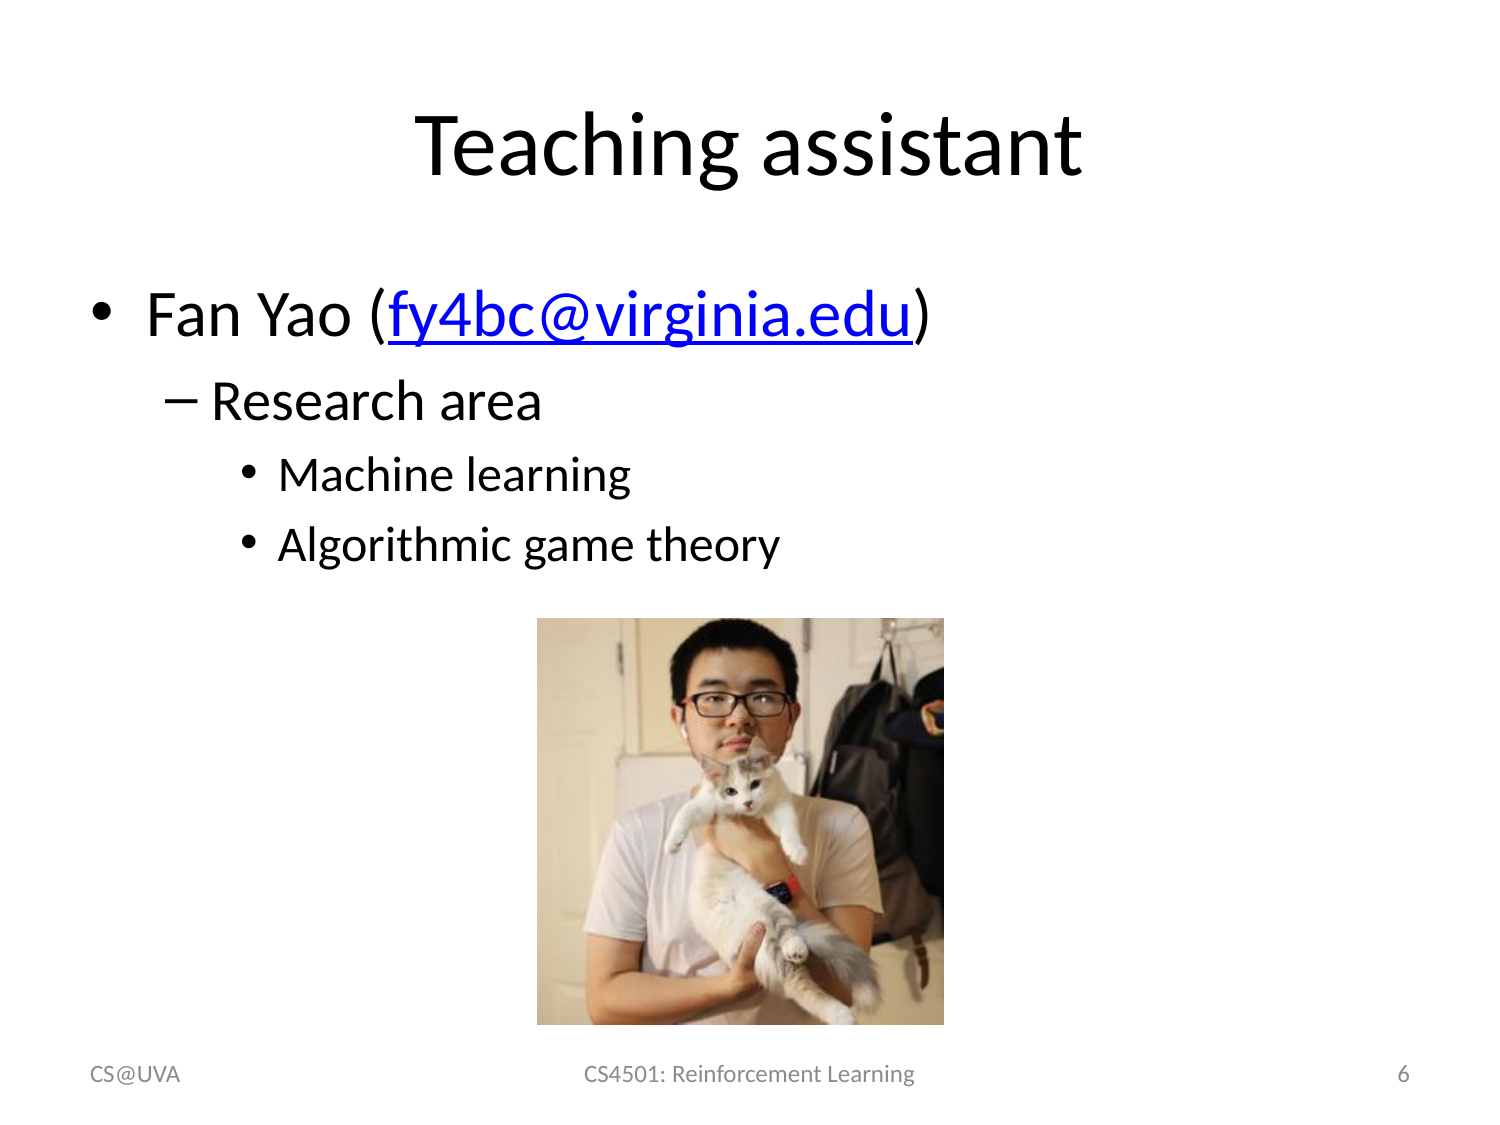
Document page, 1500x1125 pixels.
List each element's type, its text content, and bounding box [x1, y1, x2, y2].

picture [537, 618, 944, 1026]
list Fan Yao (fy4bc@virginia.edu) Research area Machine learning Algorithmic game theory [75, 262, 1425, 1043]
slide_number CS@UVA [75, 1042, 425, 1103]
slide_number 6 [1074, 1042, 1425, 1103]
title Teaching assistant [75, 45, 1425, 233]
footer CS4501: Reinforcement Learning [512, 1042, 988, 1103]
